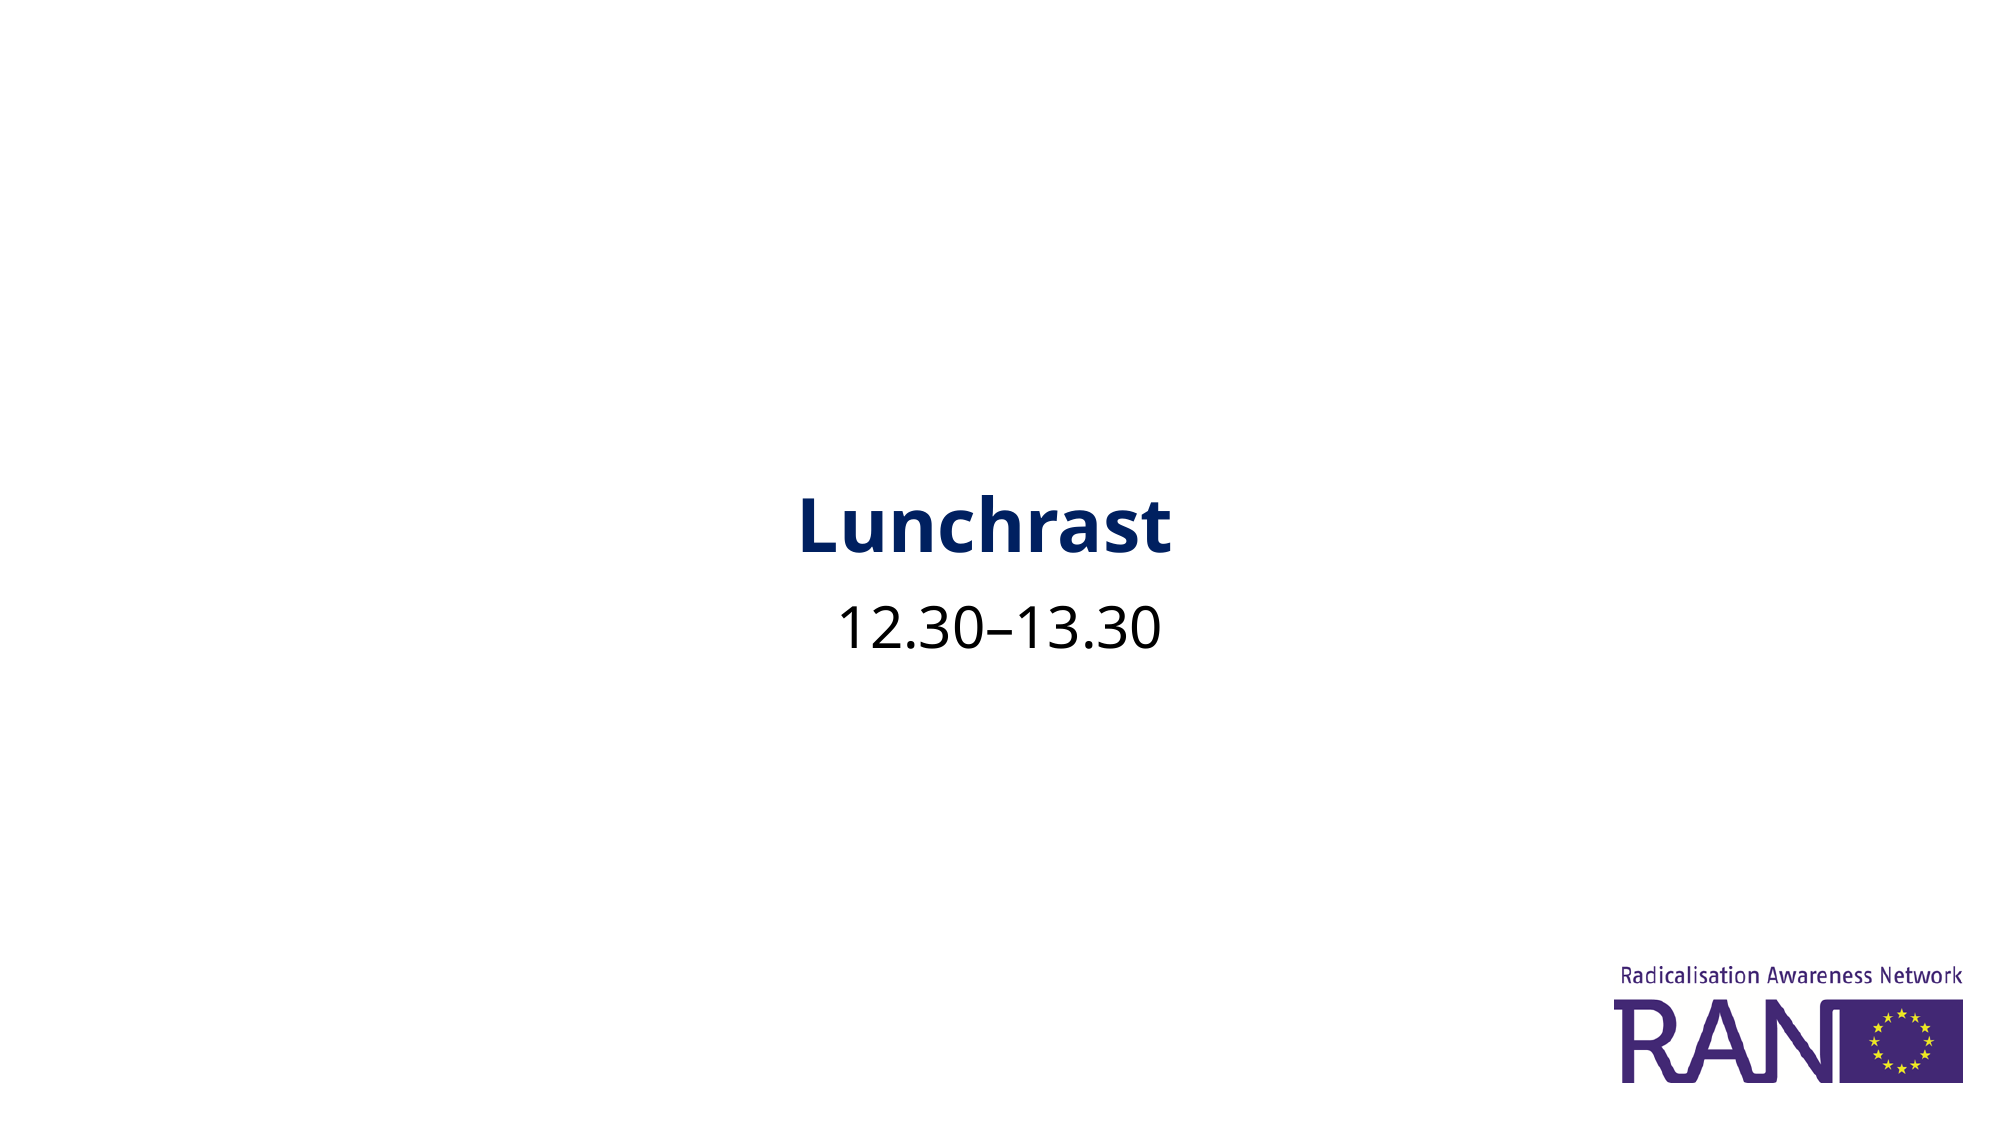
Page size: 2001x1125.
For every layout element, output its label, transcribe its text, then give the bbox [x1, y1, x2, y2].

subtitle 12.30–13.30 [249, 590, 1750, 863]
picture [1614, 966, 1963, 1083]
title Lunchrast [129, 184, 1841, 576]
